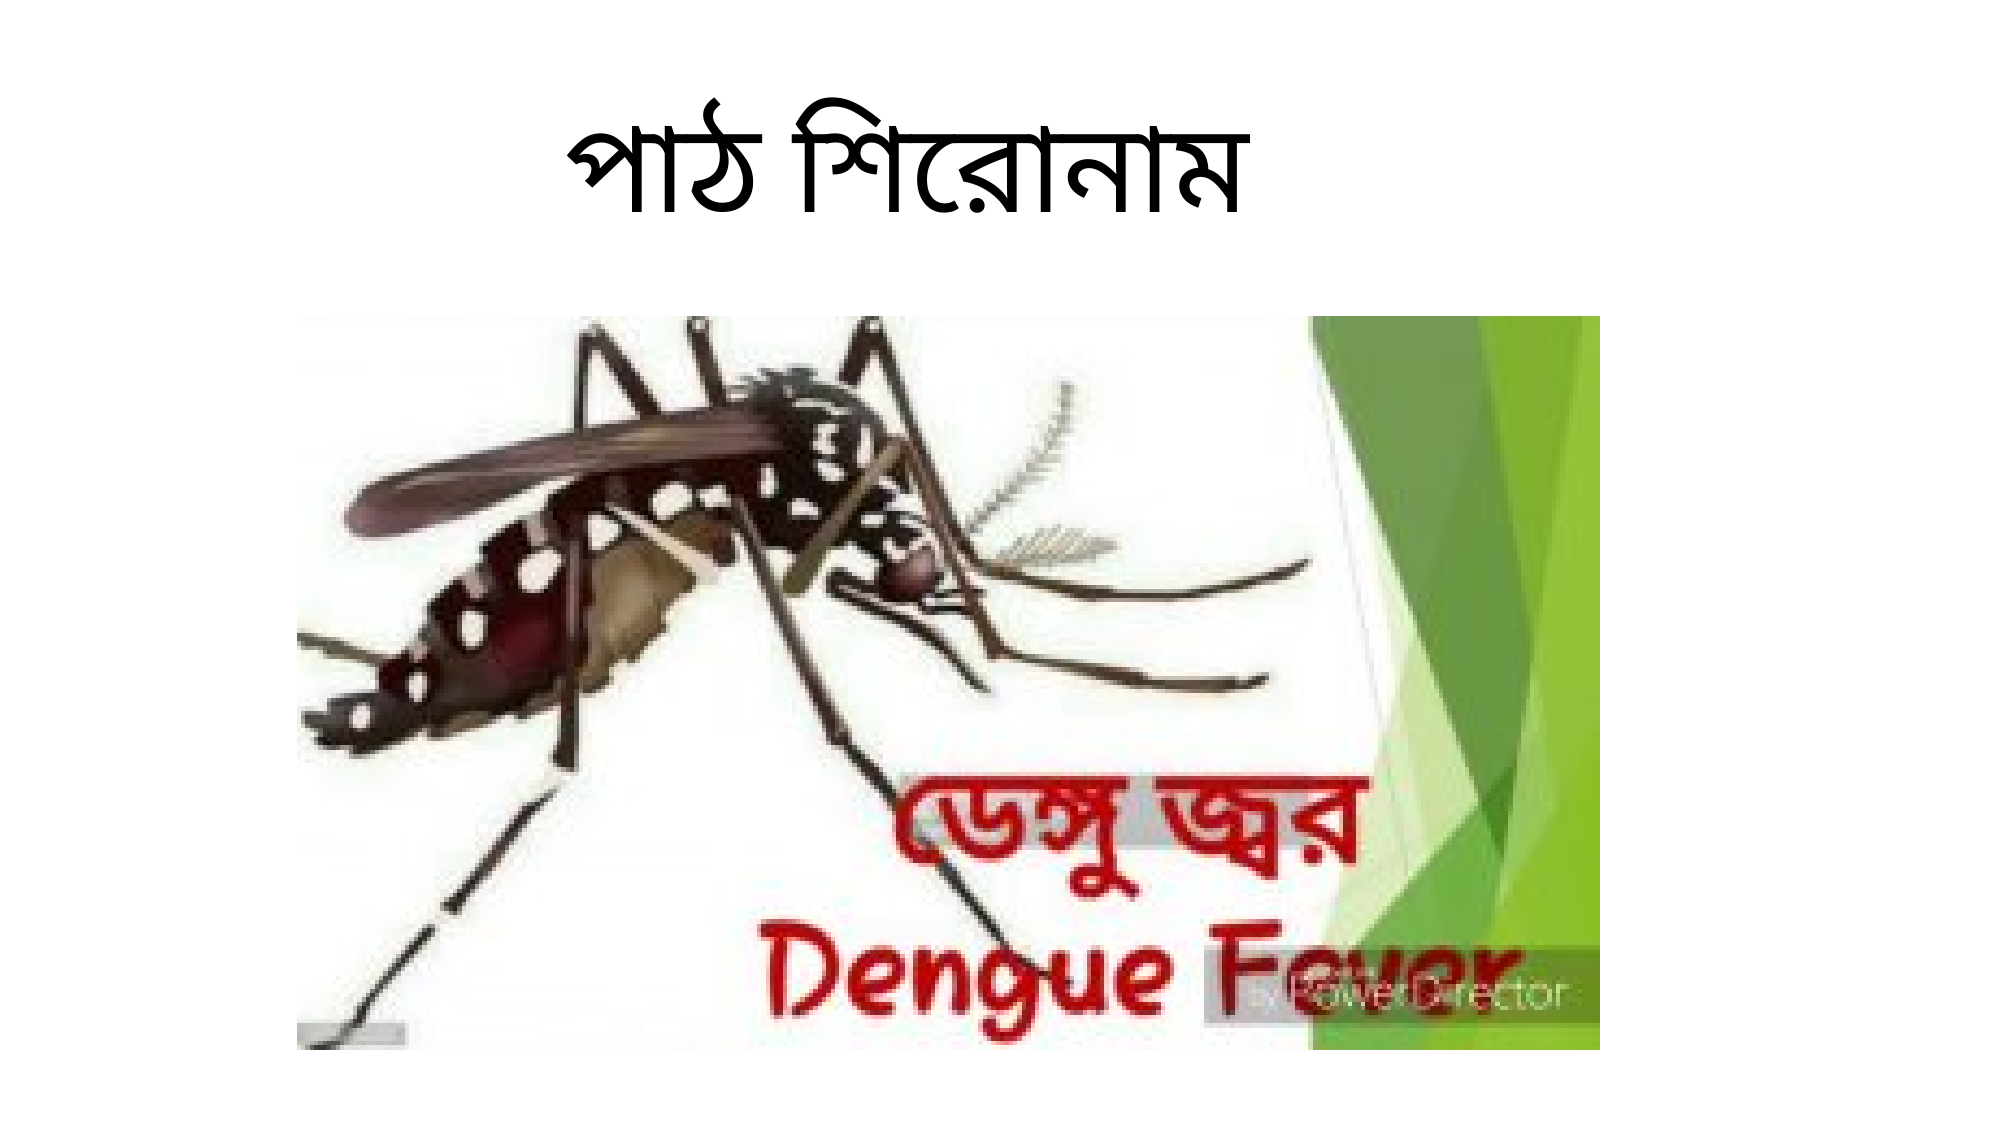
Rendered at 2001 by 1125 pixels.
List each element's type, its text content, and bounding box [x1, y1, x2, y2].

text_box পাঠ শিরোনাম [488, 80, 1326, 246]
picture [297, 316, 1600, 1050]
